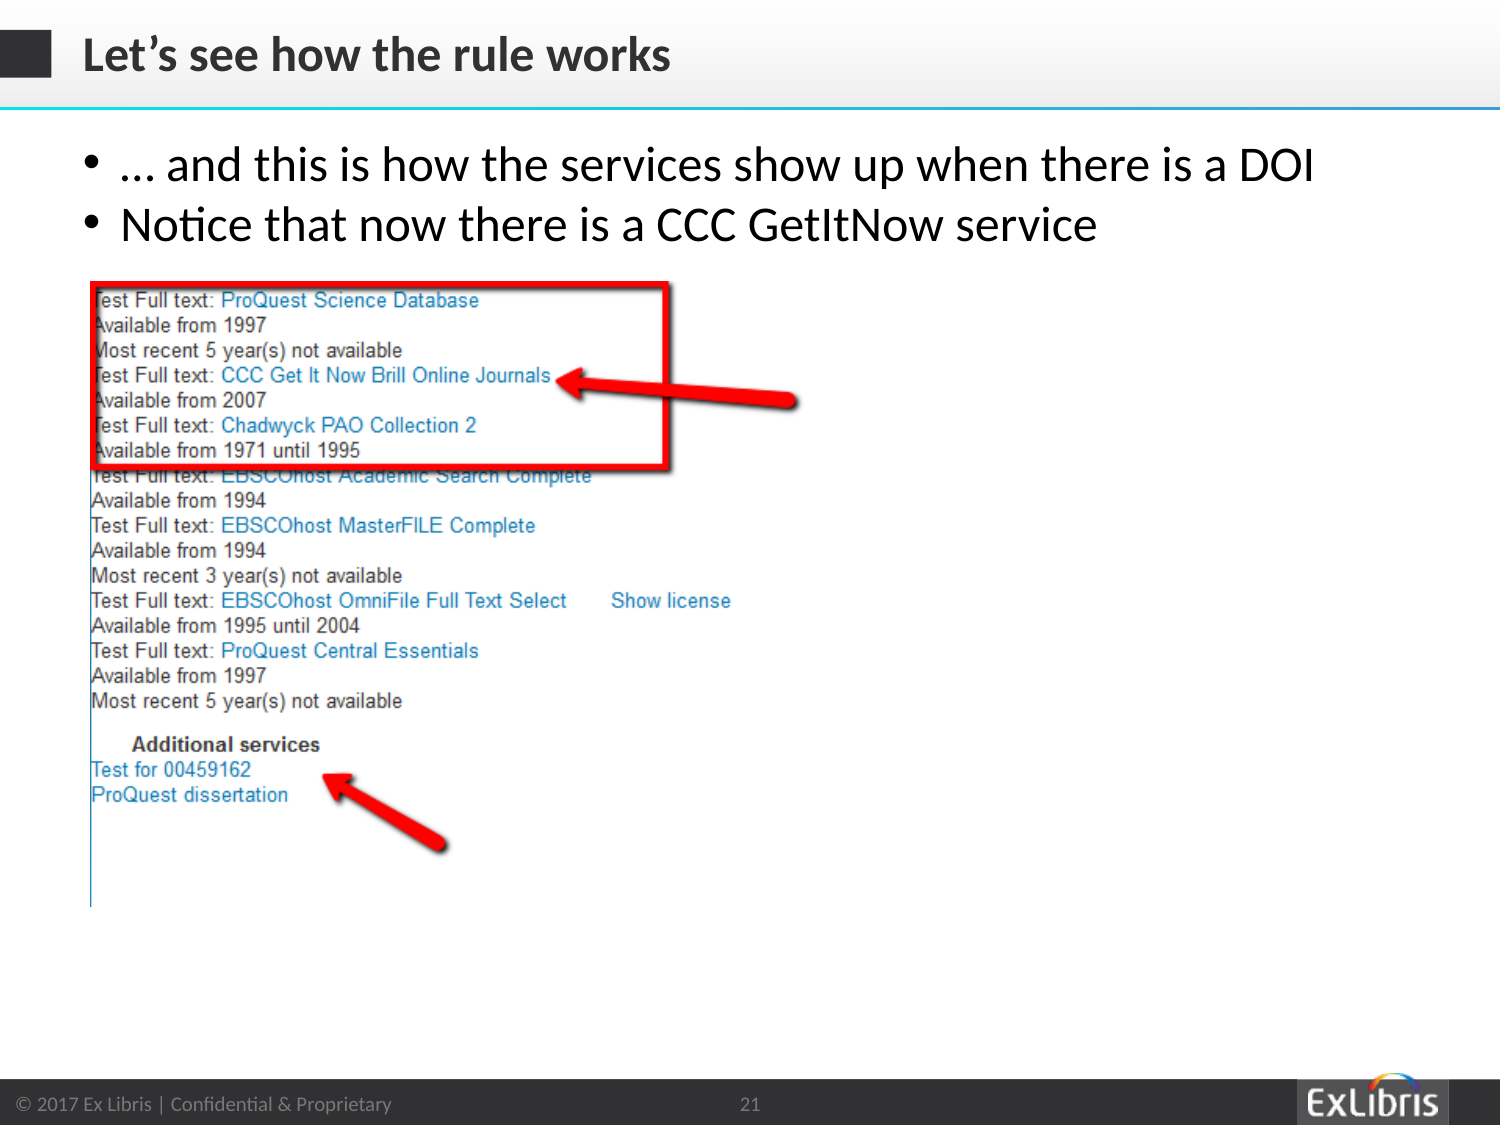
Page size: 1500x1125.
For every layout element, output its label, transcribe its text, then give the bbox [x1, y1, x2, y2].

picture [90, 281, 866, 907]
title Let’s see how the rule works [67, 3, 1427, 107]
picture [1308, 1073, 1438, 1122]
slide_number 21 [662, 1073, 838, 1125]
list … and this is how the services show up when there is a DOI Notice that now there is a CCC GetItNow service [67, 123, 1427, 1031]
